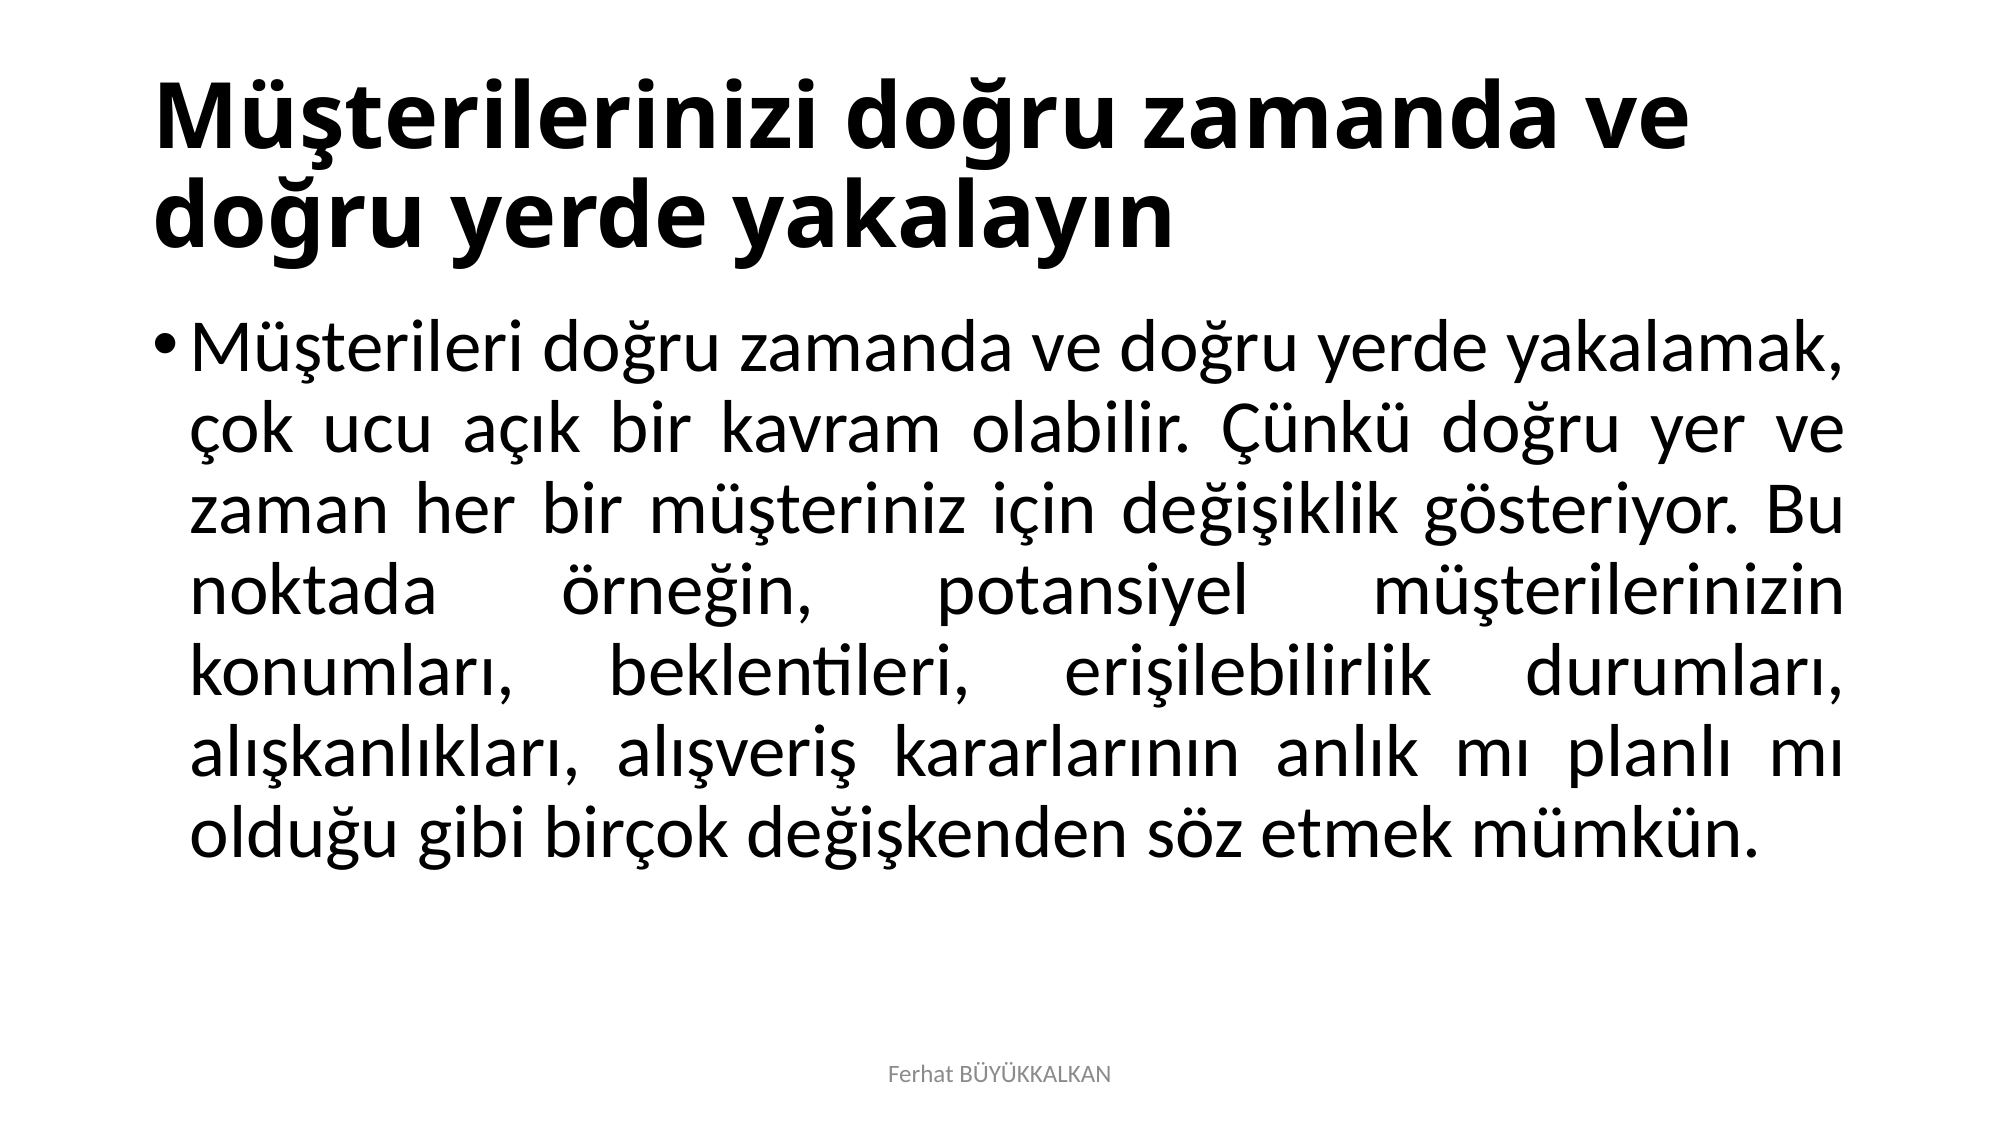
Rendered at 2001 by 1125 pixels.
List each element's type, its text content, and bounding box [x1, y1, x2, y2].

title Müşterilerinizi doğru zamanda ve doğru yerde yakalayın [137, 59, 1863, 278]
list Müşterileri doğru zamanda ve doğru yerde yakalamak, çok ucu açık bir kavram olabilir. Çünkü doğru yer ve zaman her bir müşteriniz için değişiklik gösteriyor. Bu noktada örneğin, potansiyel müşterilerinizin konumları, beklentileri, erişilebilirlik durumları, alışkanlıkları, alışveriş kararlarının anlık mı planlı mı olduğu gibi birçok değişkenden söz etmek mümkün. [137, 299, 1863, 1014]
footer Ferhat BÜYÜKKALKAN [662, 1042, 1338, 1103]
